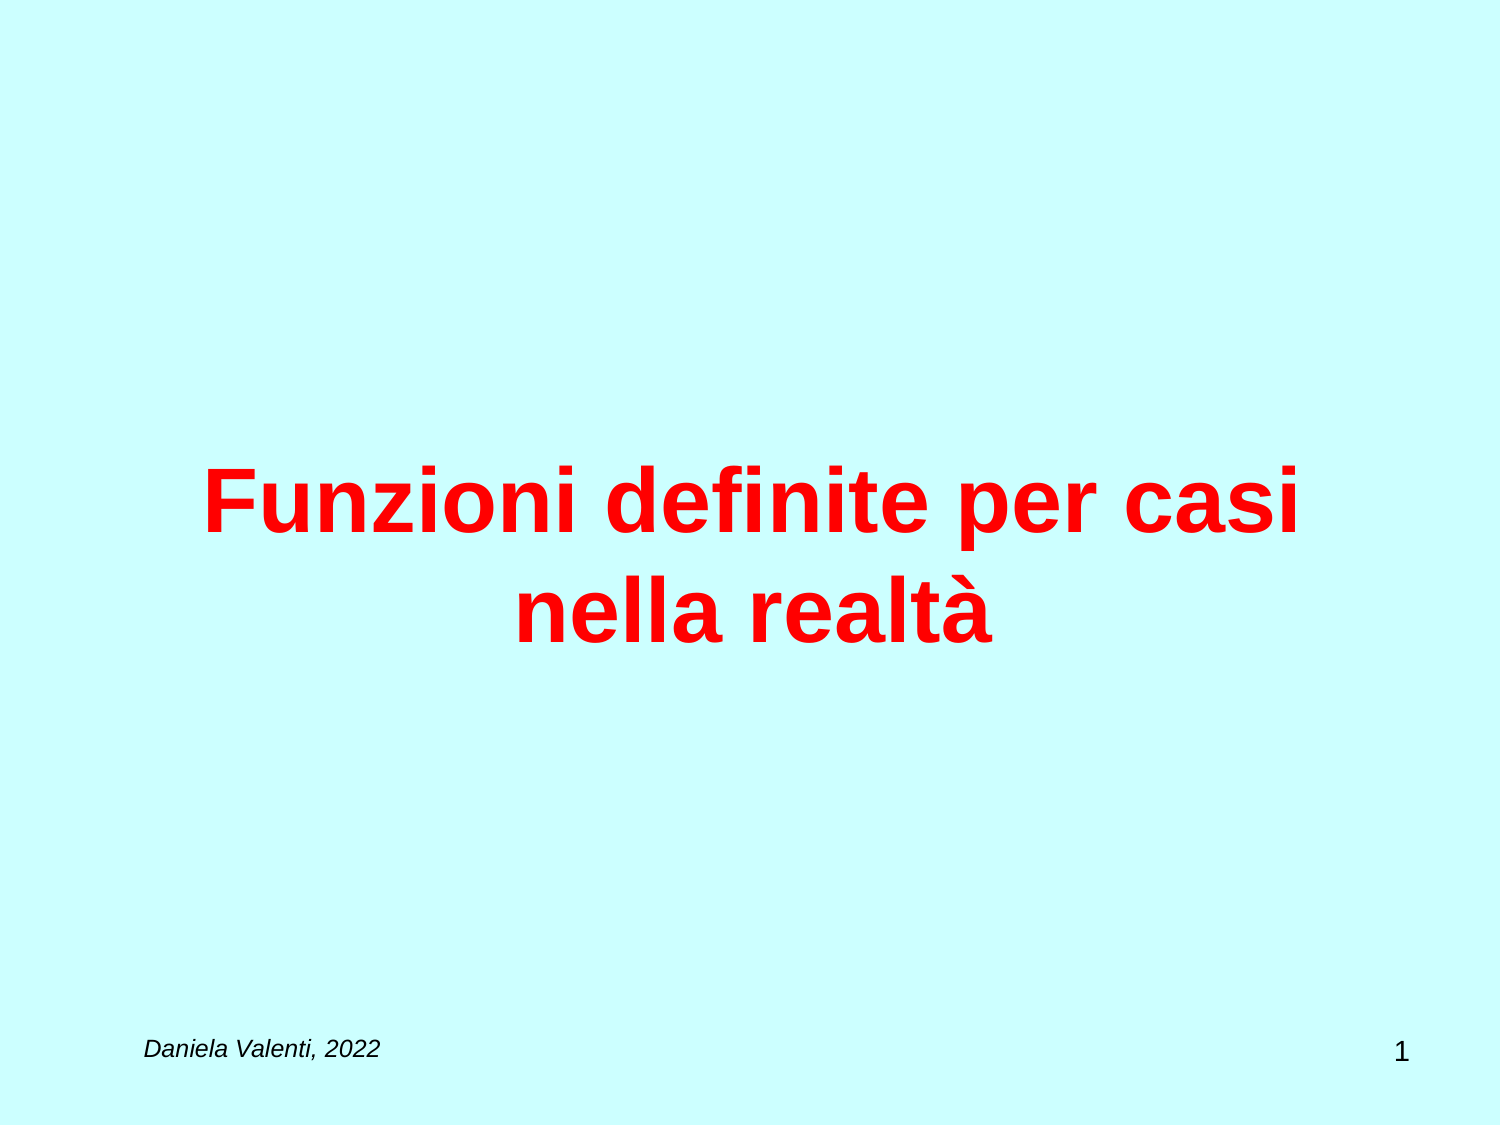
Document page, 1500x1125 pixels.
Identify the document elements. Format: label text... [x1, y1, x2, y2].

title Funzioni definite per casi nella realtà [159, 373, 1347, 728]
slide_number 1 [1074, 1024, 1426, 1103]
footer Daniela Valenti, 2022 [24, 1024, 501, 1104]
